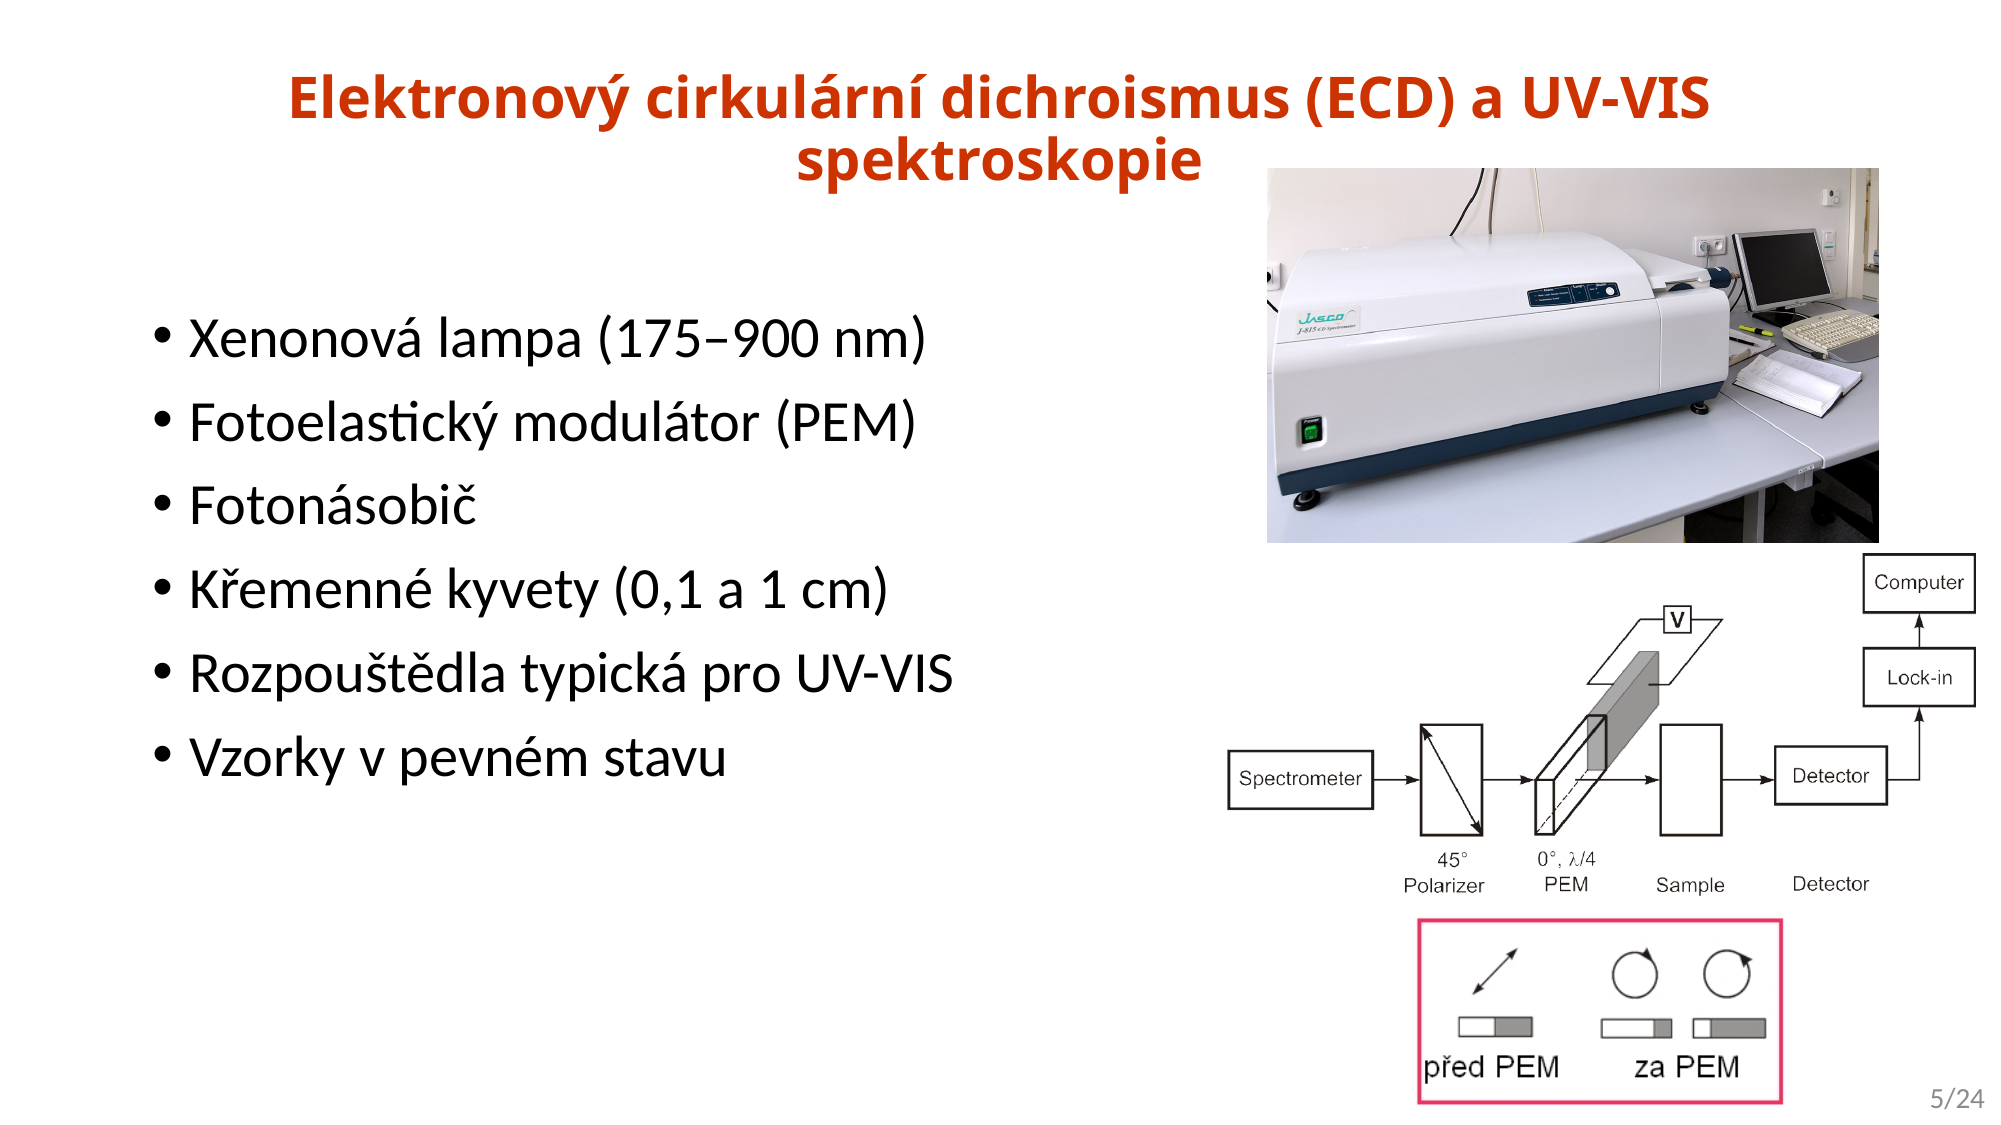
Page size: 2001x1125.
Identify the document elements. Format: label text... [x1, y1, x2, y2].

picture [1415, 916, 1787, 1111]
slide_number 5/24 [1550, 1066, 2000, 1125]
title Elektronový cirkulární dichroismus (ECD) a UV-VIS spektroskopie [137, 59, 1863, 278]
picture [1267, 168, 1879, 543]
picture [1227, 553, 1976, 896]
list Xenonová lampa (175–900 nm) Fotoelastický modulátor (PEM) Fotonásobič Křemenné kyvety (0,1 a 1 cm) Rozpouštědla typická pro UV-VIS Vzorky v pevném stavu [137, 299, 1863, 1014]
